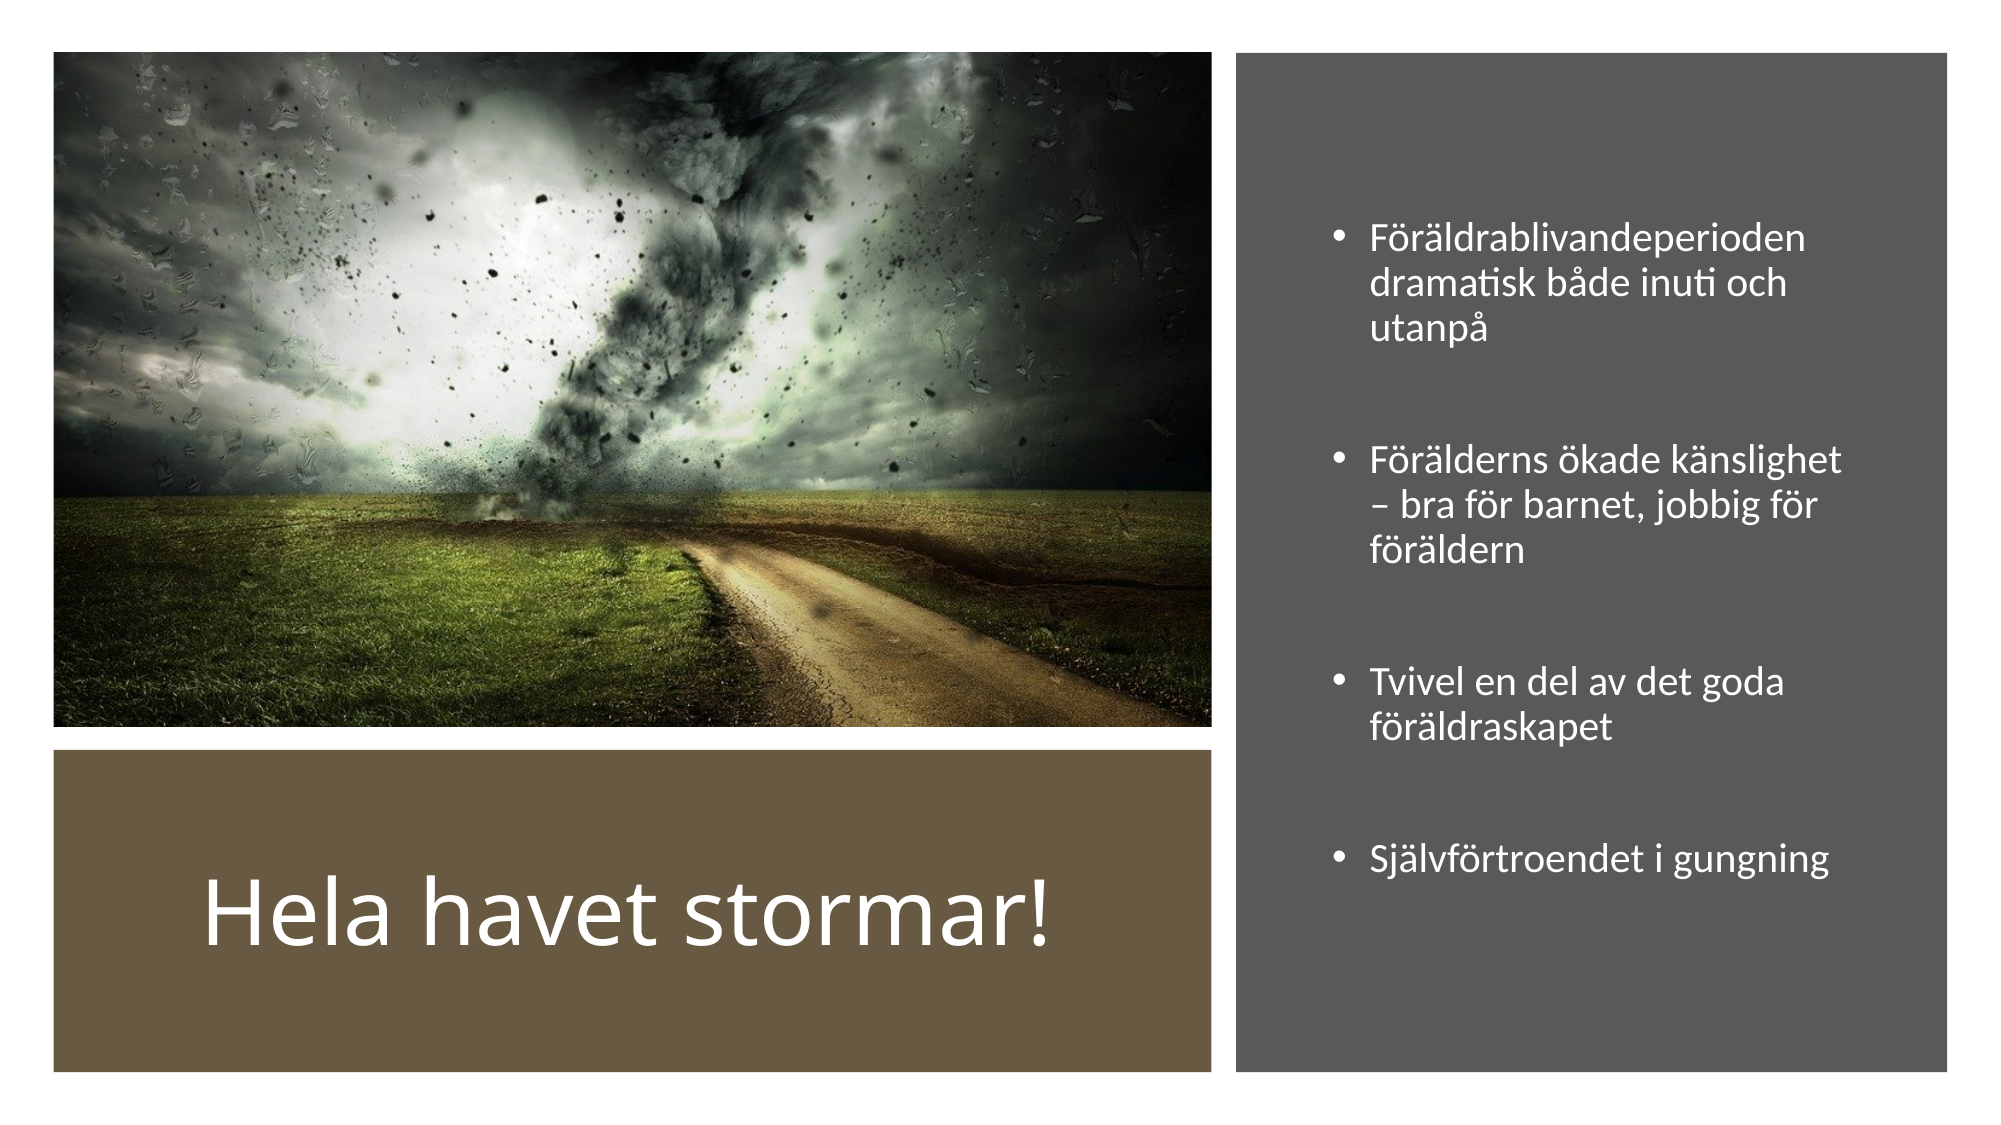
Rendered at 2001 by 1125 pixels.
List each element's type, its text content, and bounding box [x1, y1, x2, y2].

text_box [53, 749, 1212, 1073]
list Föräldrablivandeperioden dramatisk både inuti och utanpå Förälderns ökade känslighet – bra för barnet, jobbig för föräldern Tvivel en del av det goda föräldraskapet Självförtroendet i gungning [1317, 150, 1879, 947]
title Hela havet stormar! [85, 782, 1168, 1049]
picture [53, 52, 1212, 727]
text_box [1235, 52, 1948, 1073]
